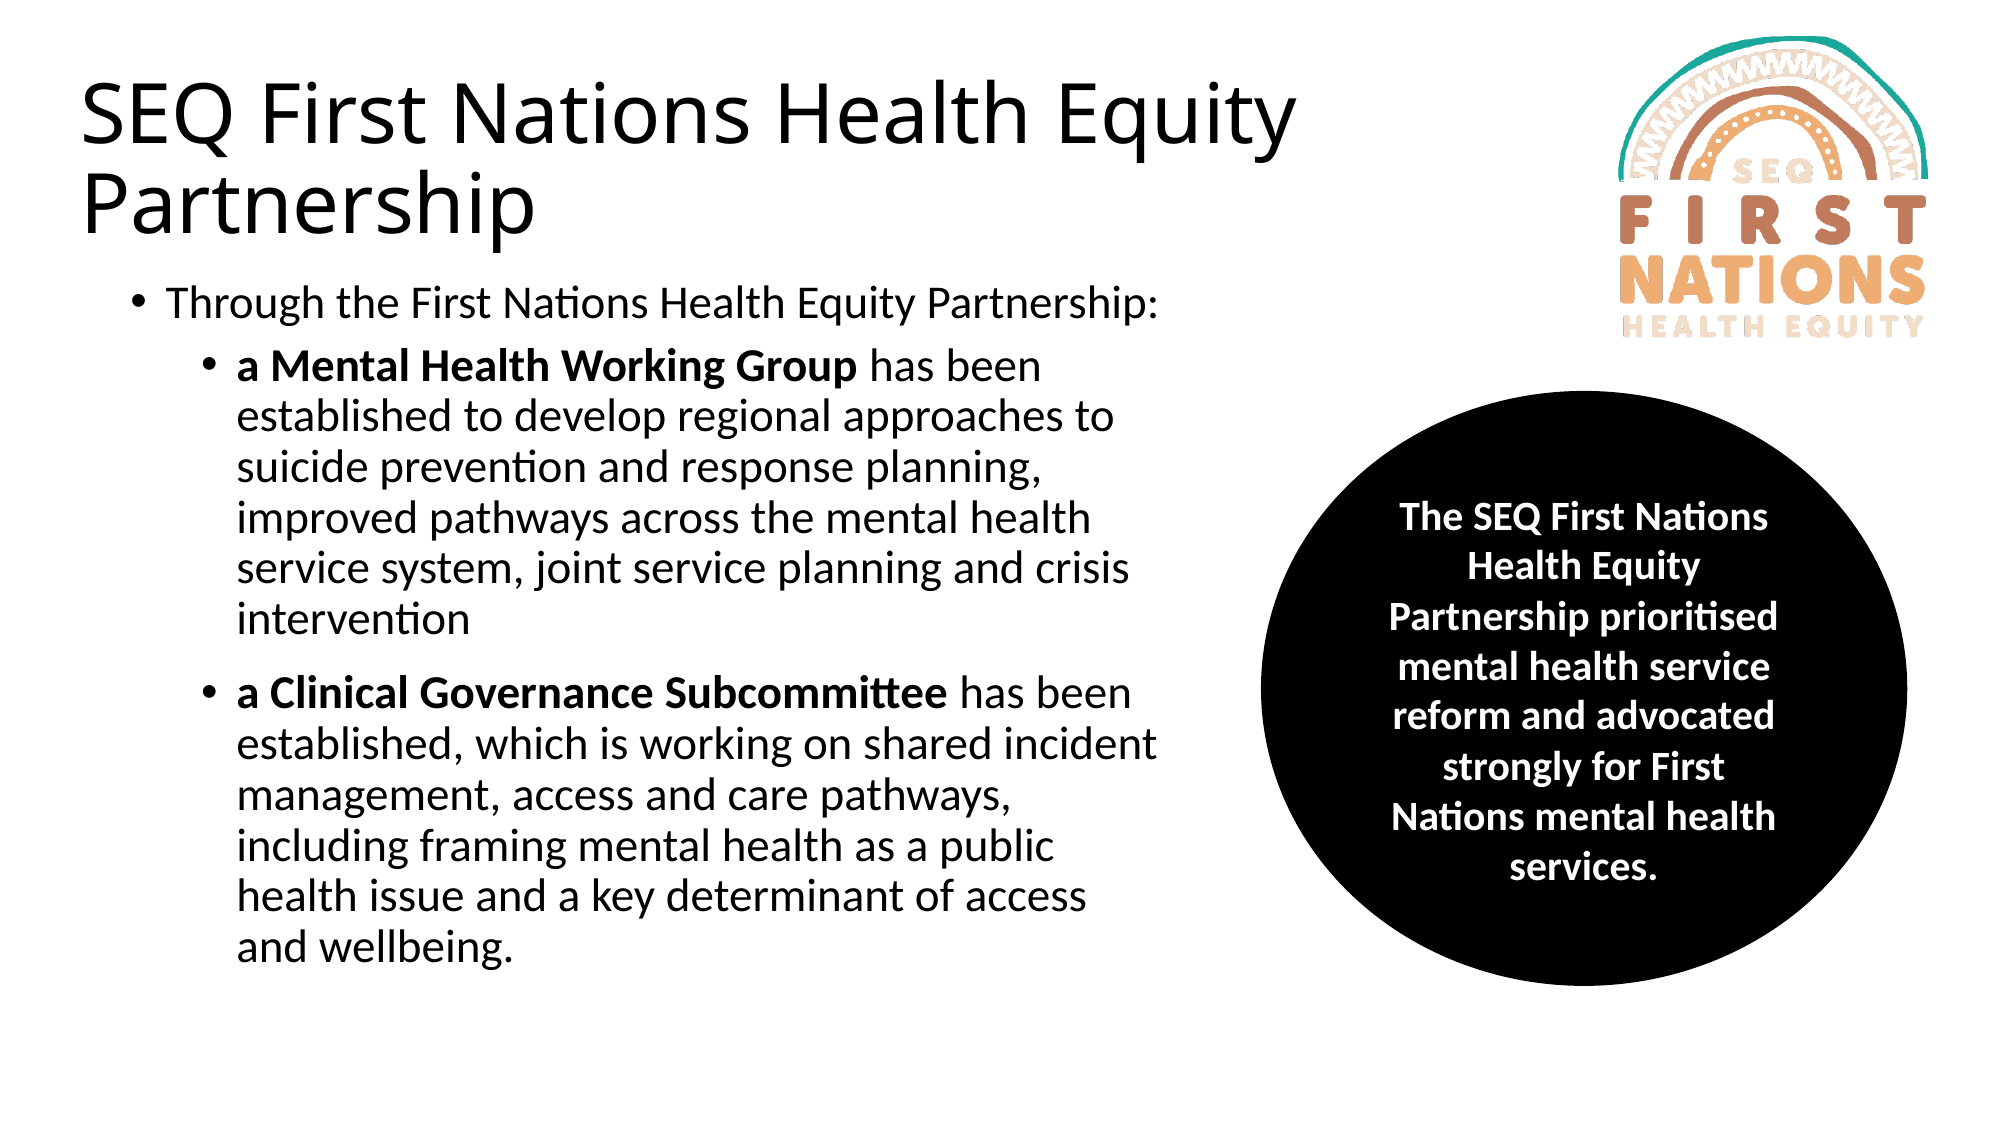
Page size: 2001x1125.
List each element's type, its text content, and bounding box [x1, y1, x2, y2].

list Through the First Nations Health Equity Partnership: a Mental Health Working Group has been established to develop regional approaches to suicide prevention and response planning, improved pathways across the mental health service system, joint service planning and crisis intervention a Clinical Governance Subcommittee has been established, which is working on shared incident management, access and care pathways, including framing mental health as a public health issue and a key determinant of access and wellbeing. [115, 270, 1178, 1018]
title SEQ First Nations Health Equity Partnership [64, 53, 1609, 271]
text_box The SEQ First Nations Health Equity Partnership prioritised mental health service reform and advocated strongly for First Nations mental health services. [1260, 390, 1908, 986]
picture [1609, 24, 1936, 349]
